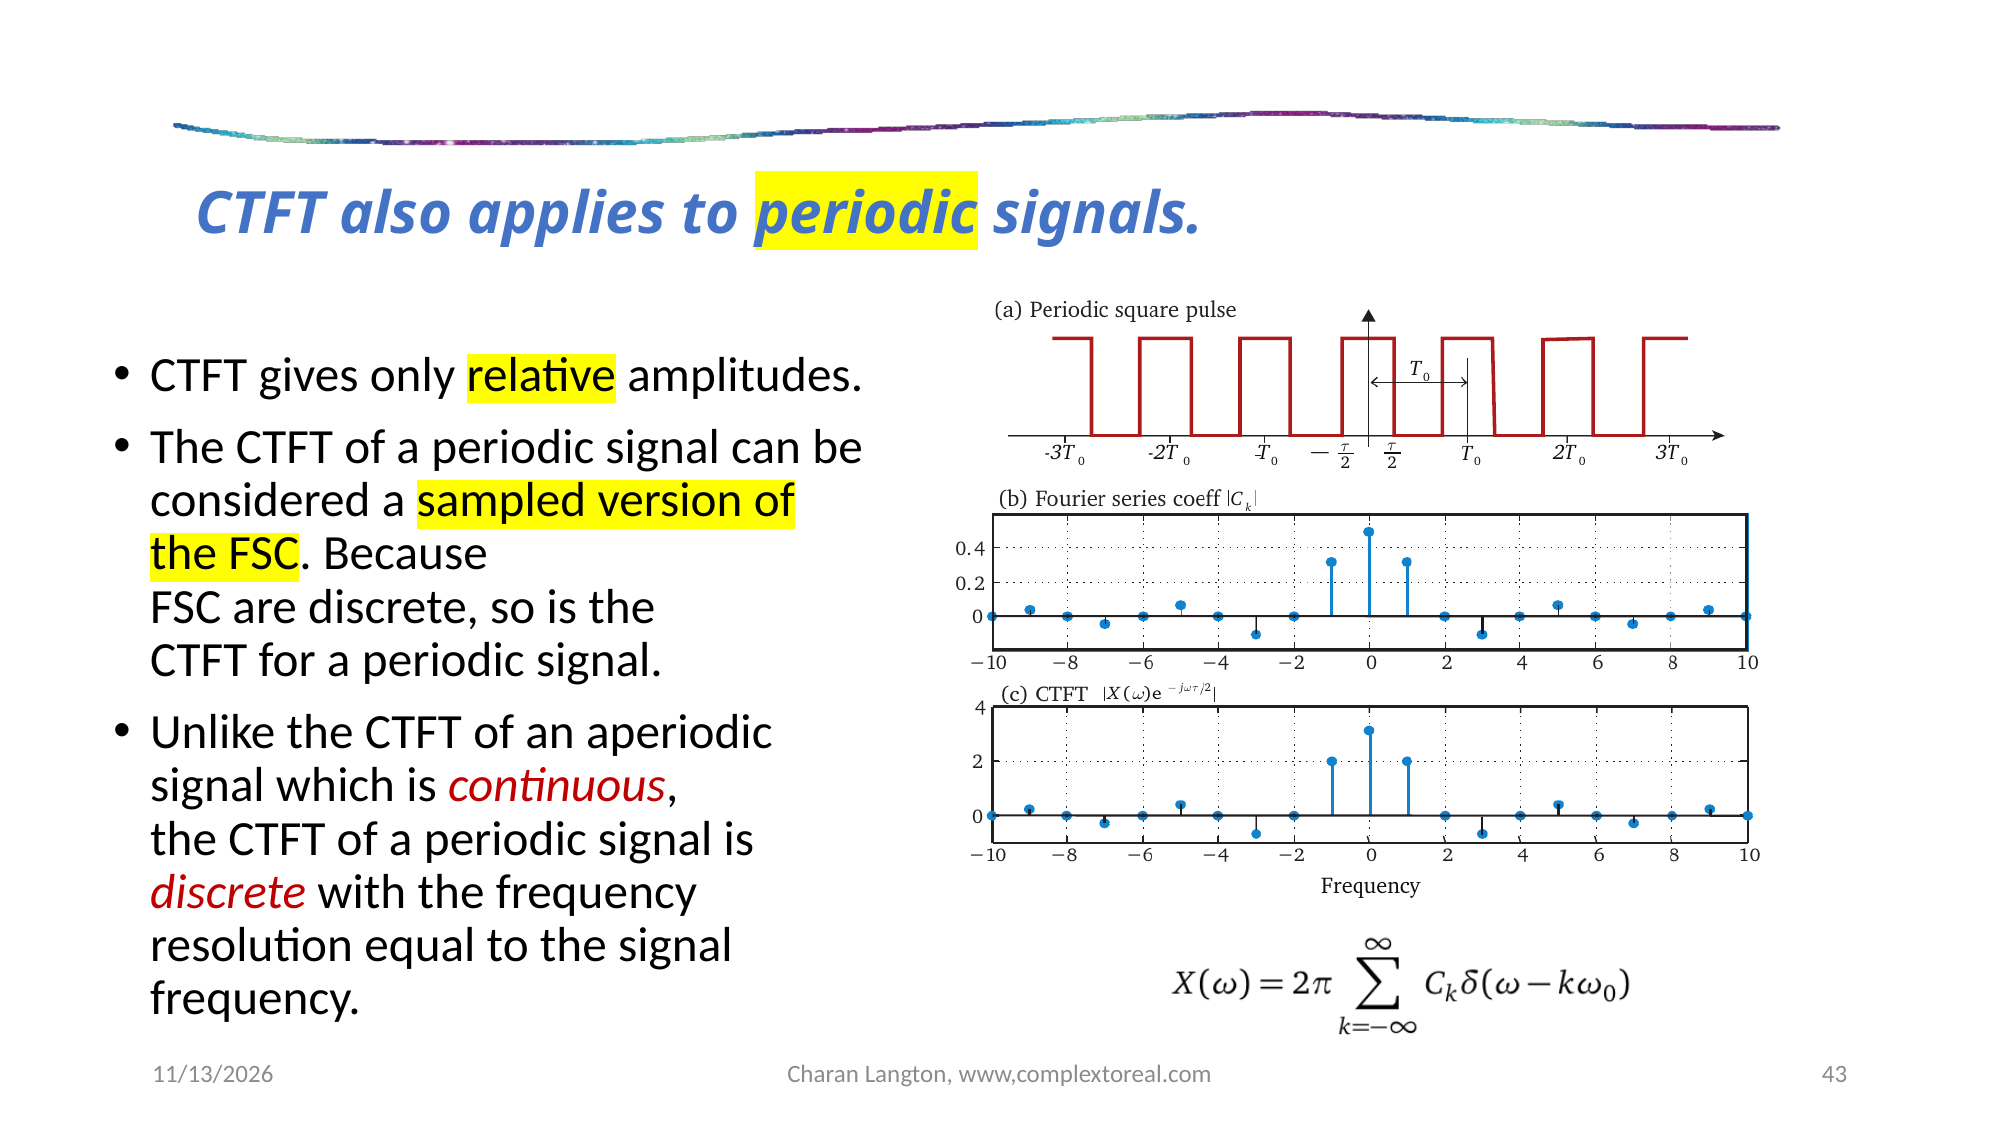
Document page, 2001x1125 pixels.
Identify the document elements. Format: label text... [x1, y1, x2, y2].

picture [891, 280, 1826, 905]
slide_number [137, 1073, 588, 1103]
picture [166, 105, 1788, 150]
slide_number 43 [1412, 1042, 1863, 1103]
footer Charan Langton, www,complextoreal.com [662, 1042, 1338, 1103]
list CTFT gives only relative amplitudes. The CTFT of a periodic signal can be considered a sampled version of the FSC. Because FSC are discrete, so is the CTFT for a periodic signal. Unlike the CTFT of an aperiodic signal which is continuous, the CTFT of a periodic signal is discrete with the frequency resolution equal to the signal frequency. [98, 340, 885, 1073]
picture [1144, 919, 1681, 1054]
list CTFT also applies to periodic signals. [180, 175, 1906, 254]
